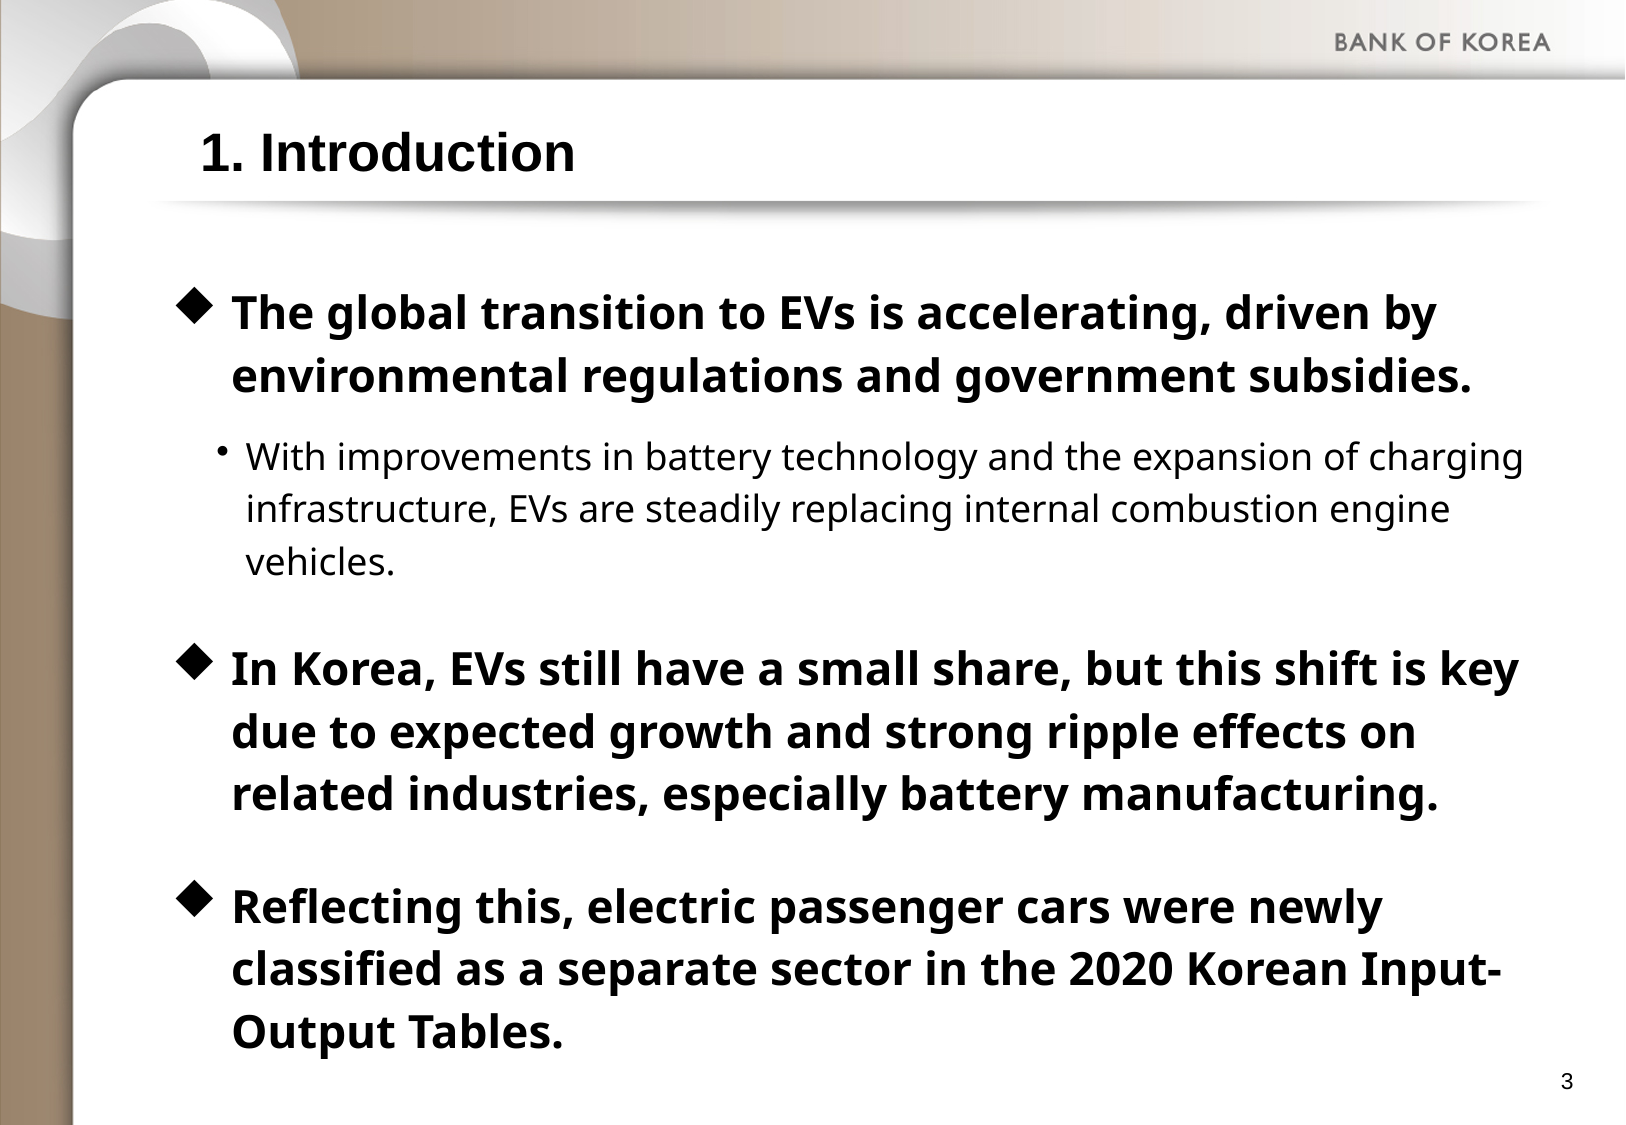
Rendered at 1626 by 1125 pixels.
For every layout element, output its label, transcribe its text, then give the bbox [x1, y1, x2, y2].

picture [0, 0, 1625, 1125]
text_box 1. Introduction [185, 109, 1509, 190]
text_box The global transition to EVs is accelerating, driven by environmental regulations and government subsidies. With improvements in battery technology and the expansion of charging infrastructure, EVs are steadily replacing internal combustion engine vehicles. In Korea, EVs still have a small share, but this shift is key due to expected growth and strong ripple effects on related industries, especially battery manufacturing. Reflecting this, electric passenger cars were newly classified as a separate sector in the 2020 Korean Input-Output Tables. [157, 268, 1559, 1030]
